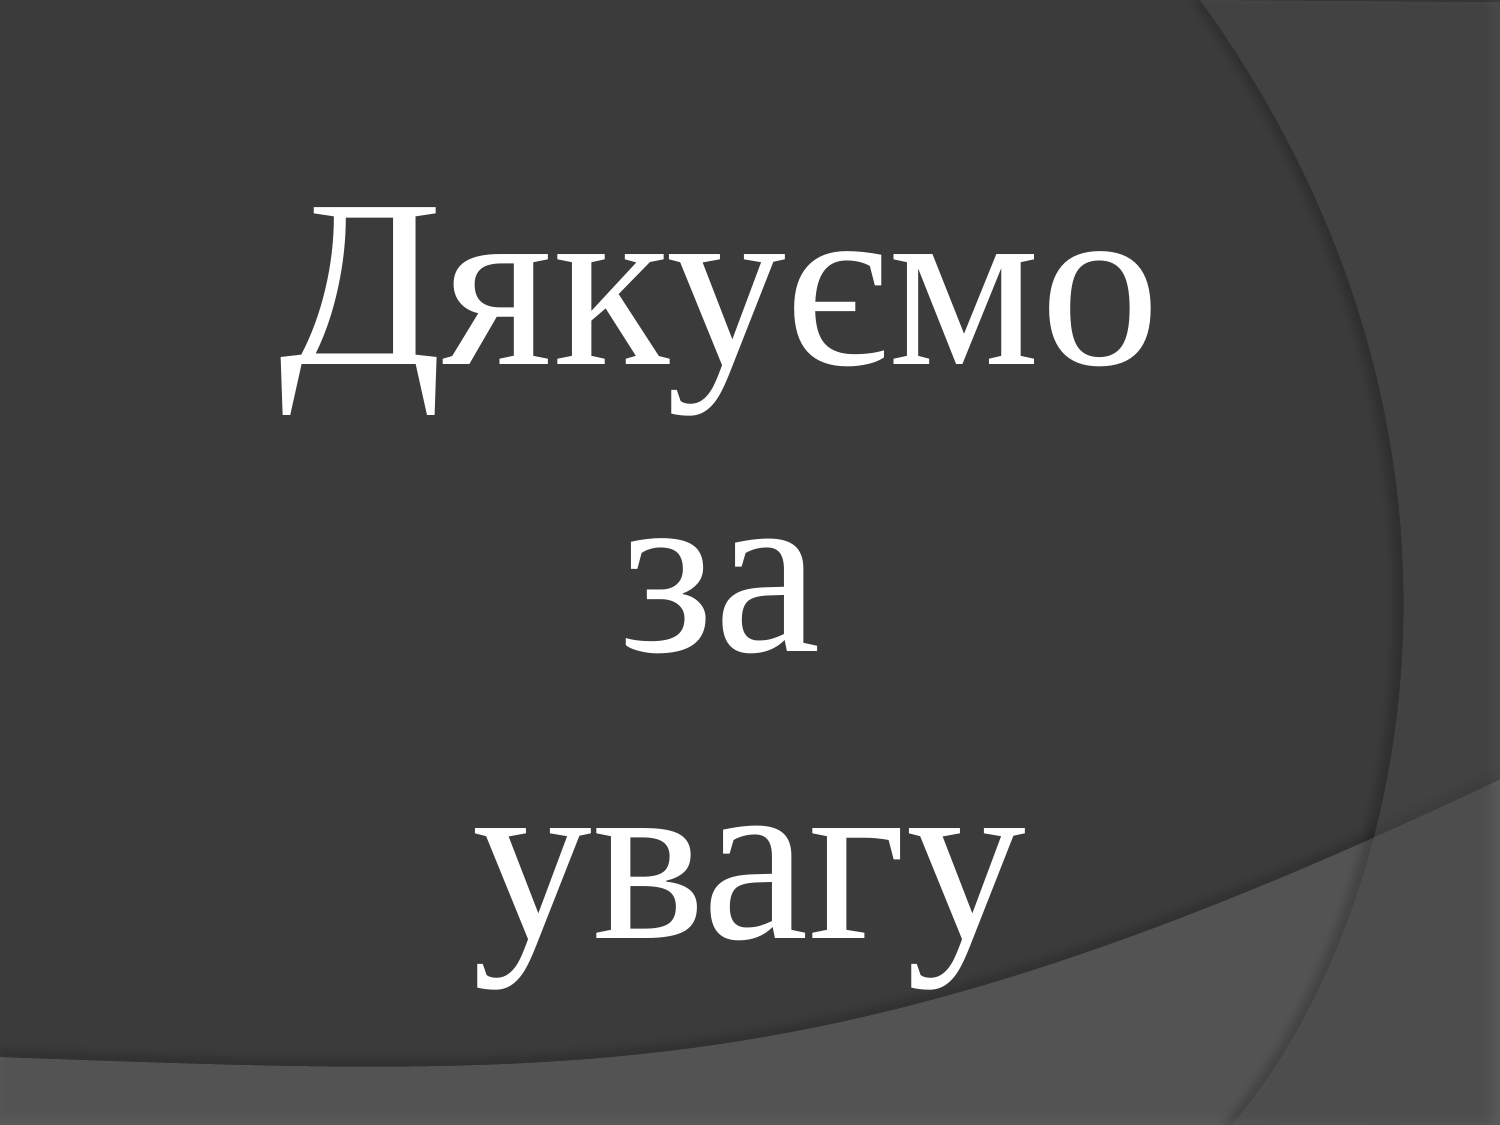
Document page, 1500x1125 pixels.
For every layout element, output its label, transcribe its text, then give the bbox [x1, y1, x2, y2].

text_box Дякуємо за увагу [0, 117, 1500, 995]
